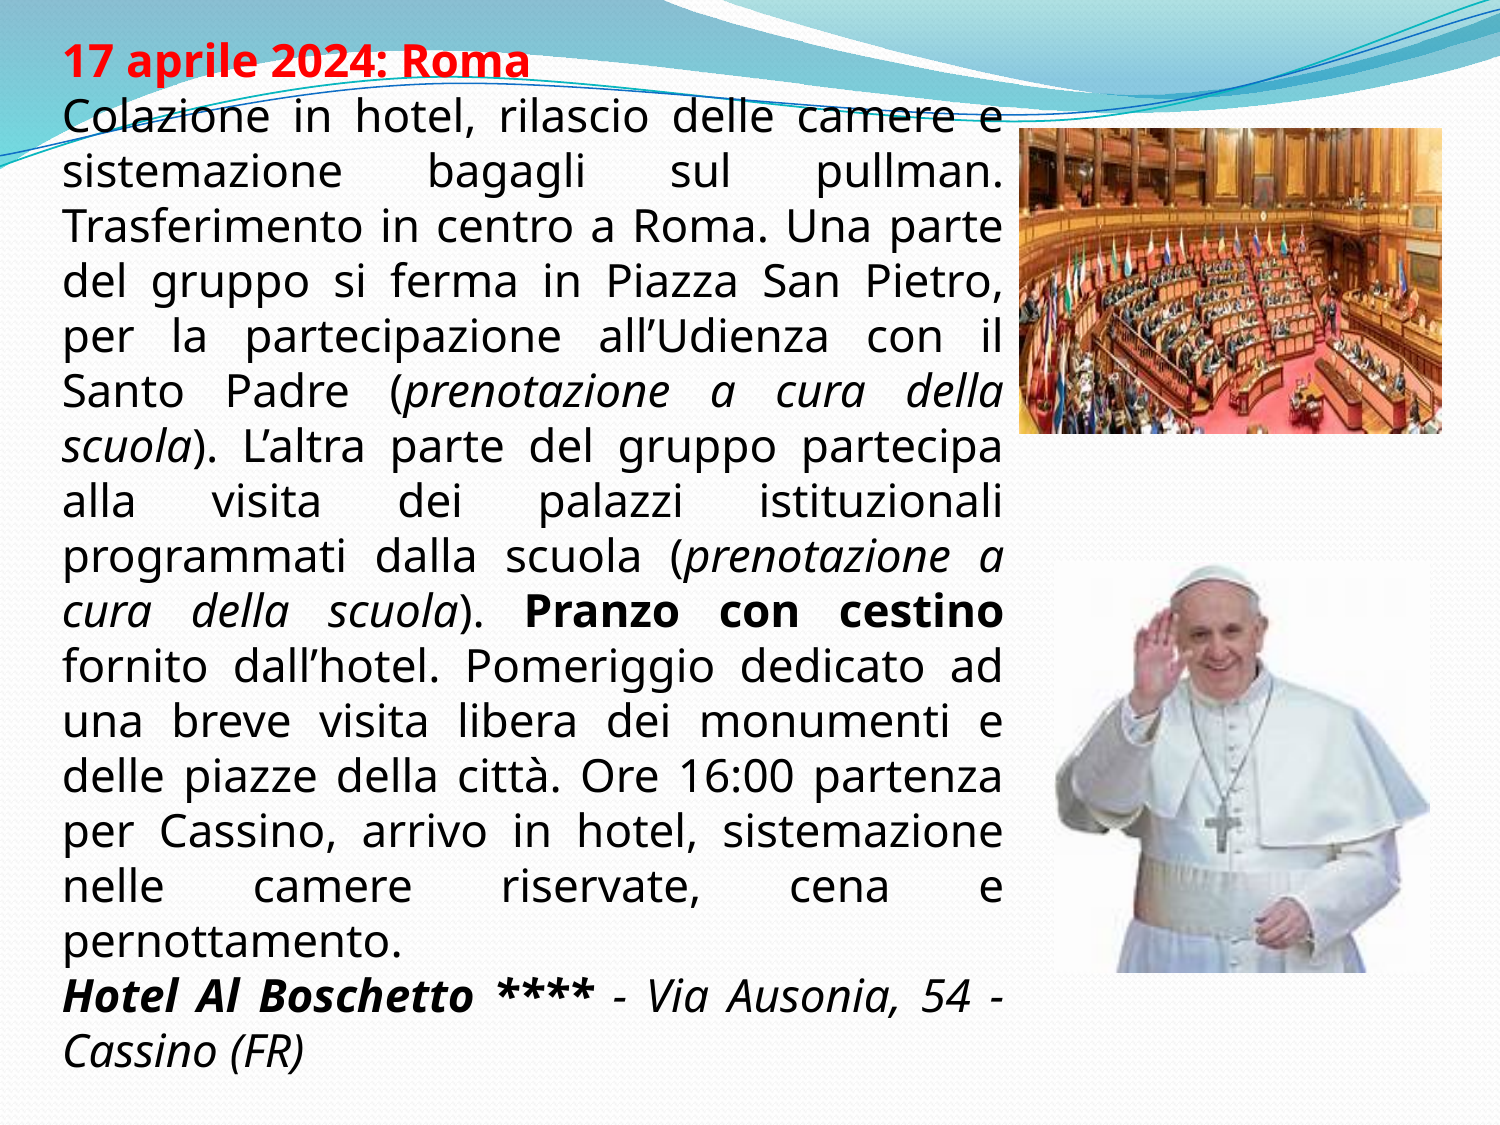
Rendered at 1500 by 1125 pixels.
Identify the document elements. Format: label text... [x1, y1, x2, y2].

picture [1019, 128, 1442, 434]
text_box 17 aprile 2024: Roma Colazione in hotel, rilascio delle camere e sistemazione bagagli sul pullman. Trasferimento in centro a Roma. Una parte del gruppo si ferma in Piazza San Pietro, per la partecipazione all’Udienza con il Santo Padre (prenotazione a cura della scuola). L’altra parte del gruppo partecipa alla visita dei palazzi istituzionali programmati dalla scuola (prenotazione a cura della scuola). Pranzo con cestino fornito dall’hotel. Pomeriggio dedicato ad una breve visita libera dei monumenti e delle piazze della città. Ore 16:00 partenza per Cassino, arrivo in hotel, sistemazione nelle camere riservate, cena e pernottamento. Hotel Al Boschetto **** - Via Ausonia, 54 - Cassino (FR) [46, 24, 1020, 1084]
picture [1054, 562, 1430, 973]
